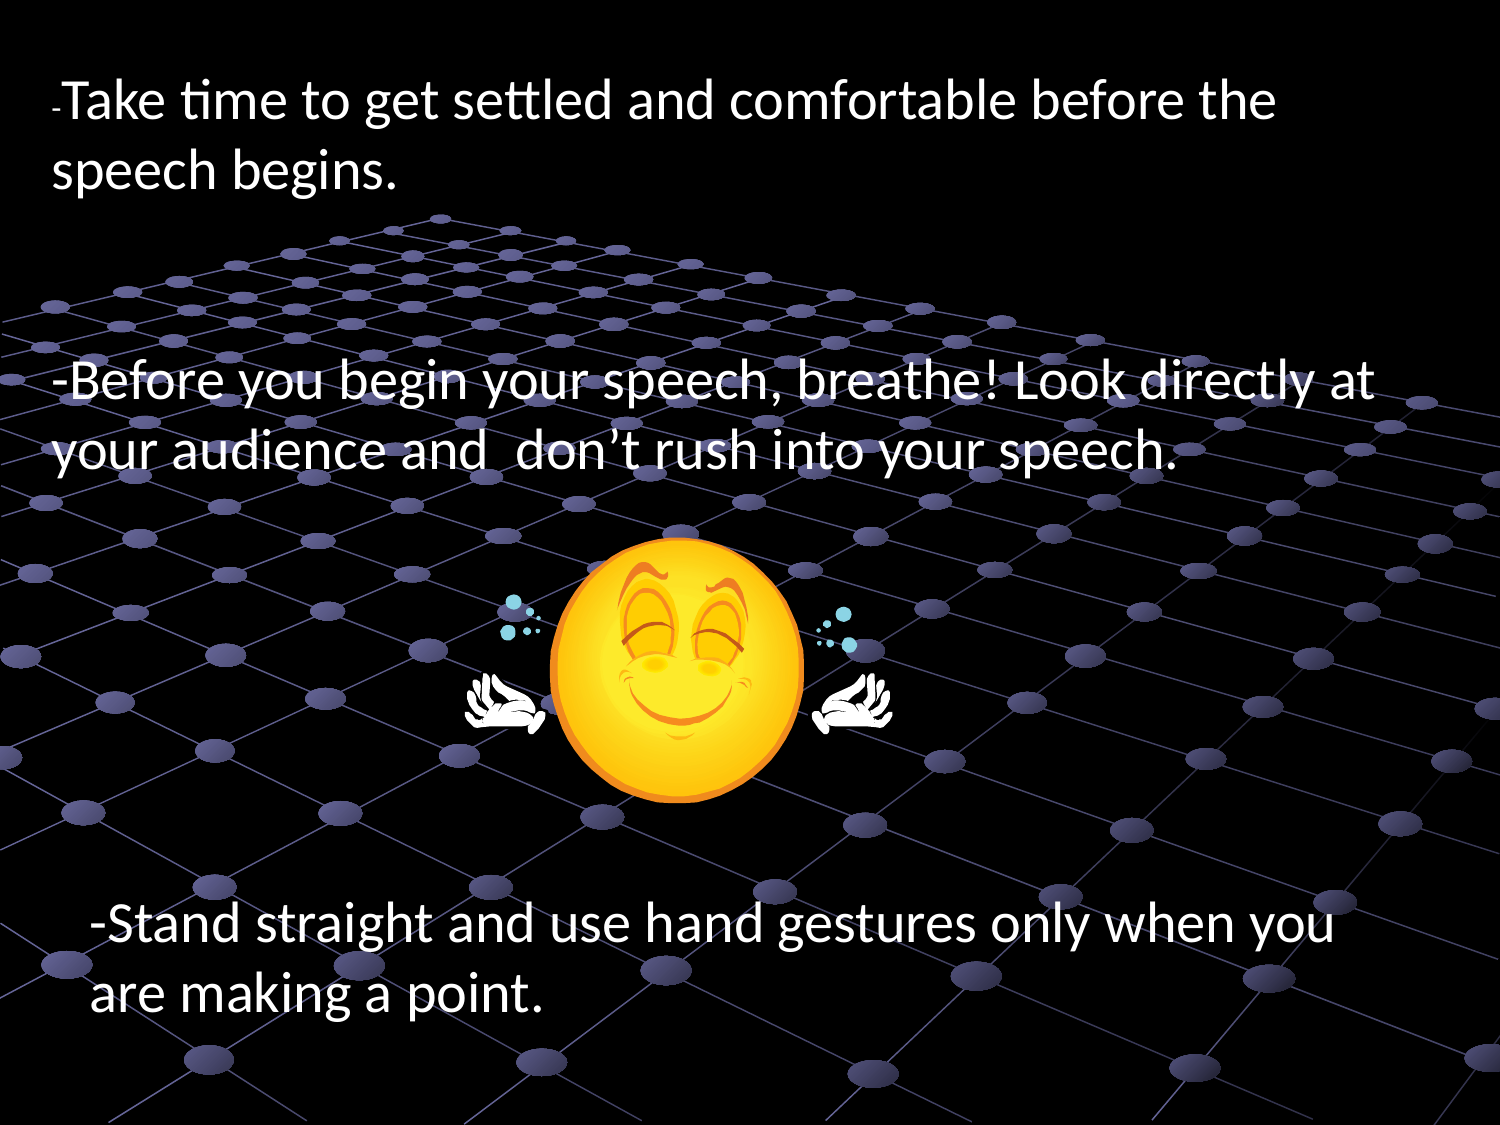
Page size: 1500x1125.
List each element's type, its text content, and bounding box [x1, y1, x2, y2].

text_box -Stand straight and use hand gestures only when you are making a point. [74, 849, 1425, 1059]
picture [462, 537, 895, 805]
title -Take time to get settled and comfortable before the speech begins. -Before you begin your speech, breathe! Look directly at your audience and don’t rush into your speech. [36, 62, 1446, 550]
